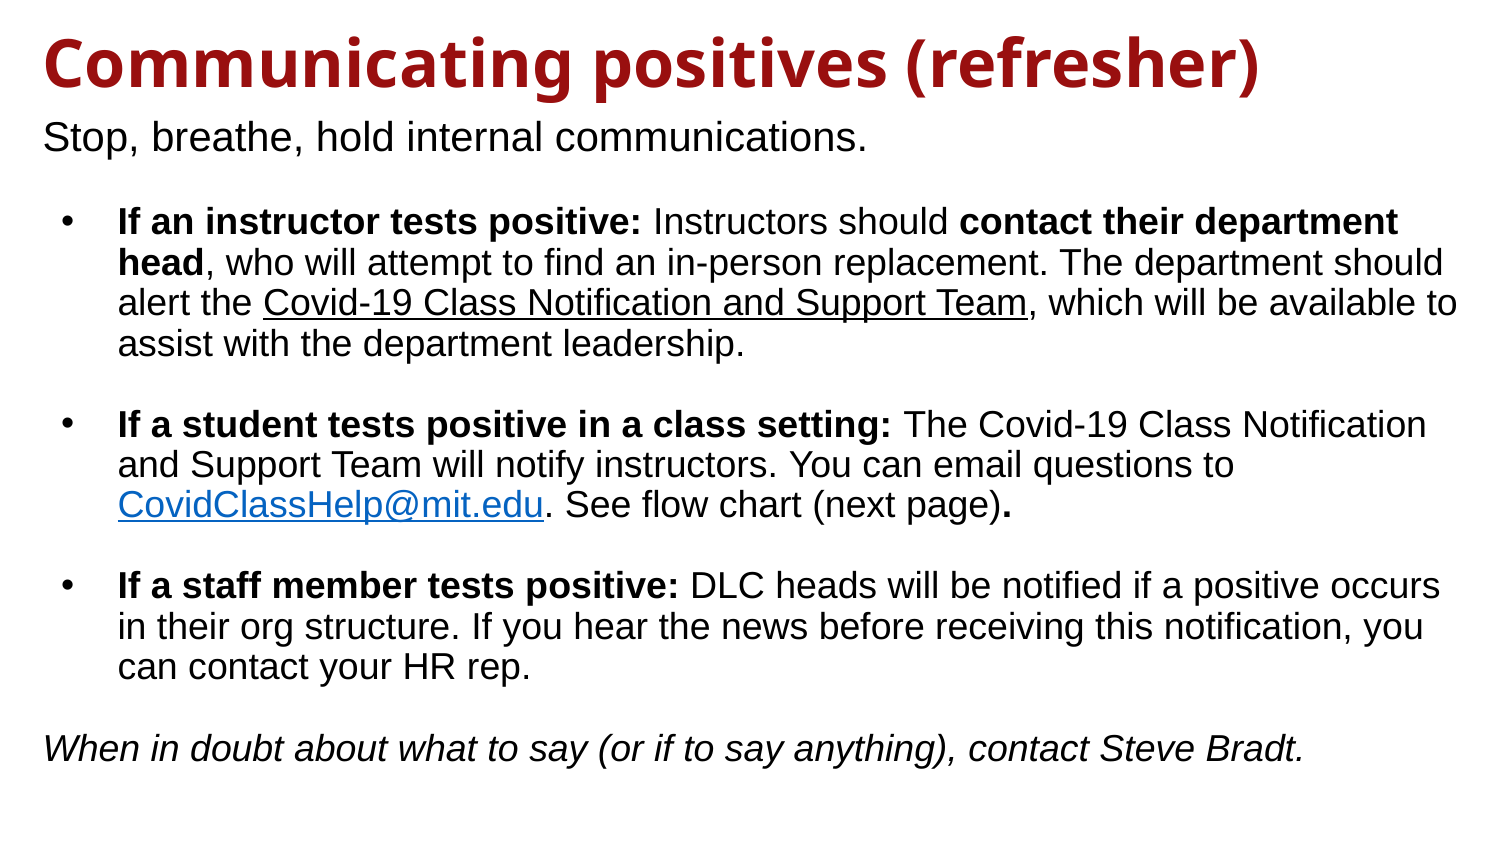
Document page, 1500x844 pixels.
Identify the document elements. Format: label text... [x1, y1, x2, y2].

list Stop, breathe, hold internal communications. If an instructor tests positive: Instructors should contact their department head, who will attempt to find an in-person replacement. The department should alert the Covid-19 Class Notification and Support Team, which will be available to assist with the department leadership. If a student tests positive in a class setting: The Covid-19 Class Notification and Support Team will notify instructors. You can email questions to CovidClassHelp@mit.edu. See flow chart (next page). If a staff member tests positive: DLC heads will be notified if a positive occurs in their org structure. If you hear the news before receiving this notification, you can contact your HR rep. When in doubt about what to say (or if to say anything), contact Steve Bradt. [31, 110, 1490, 742]
title Communicating positives (refresher) [31, 0, 1469, 148]
